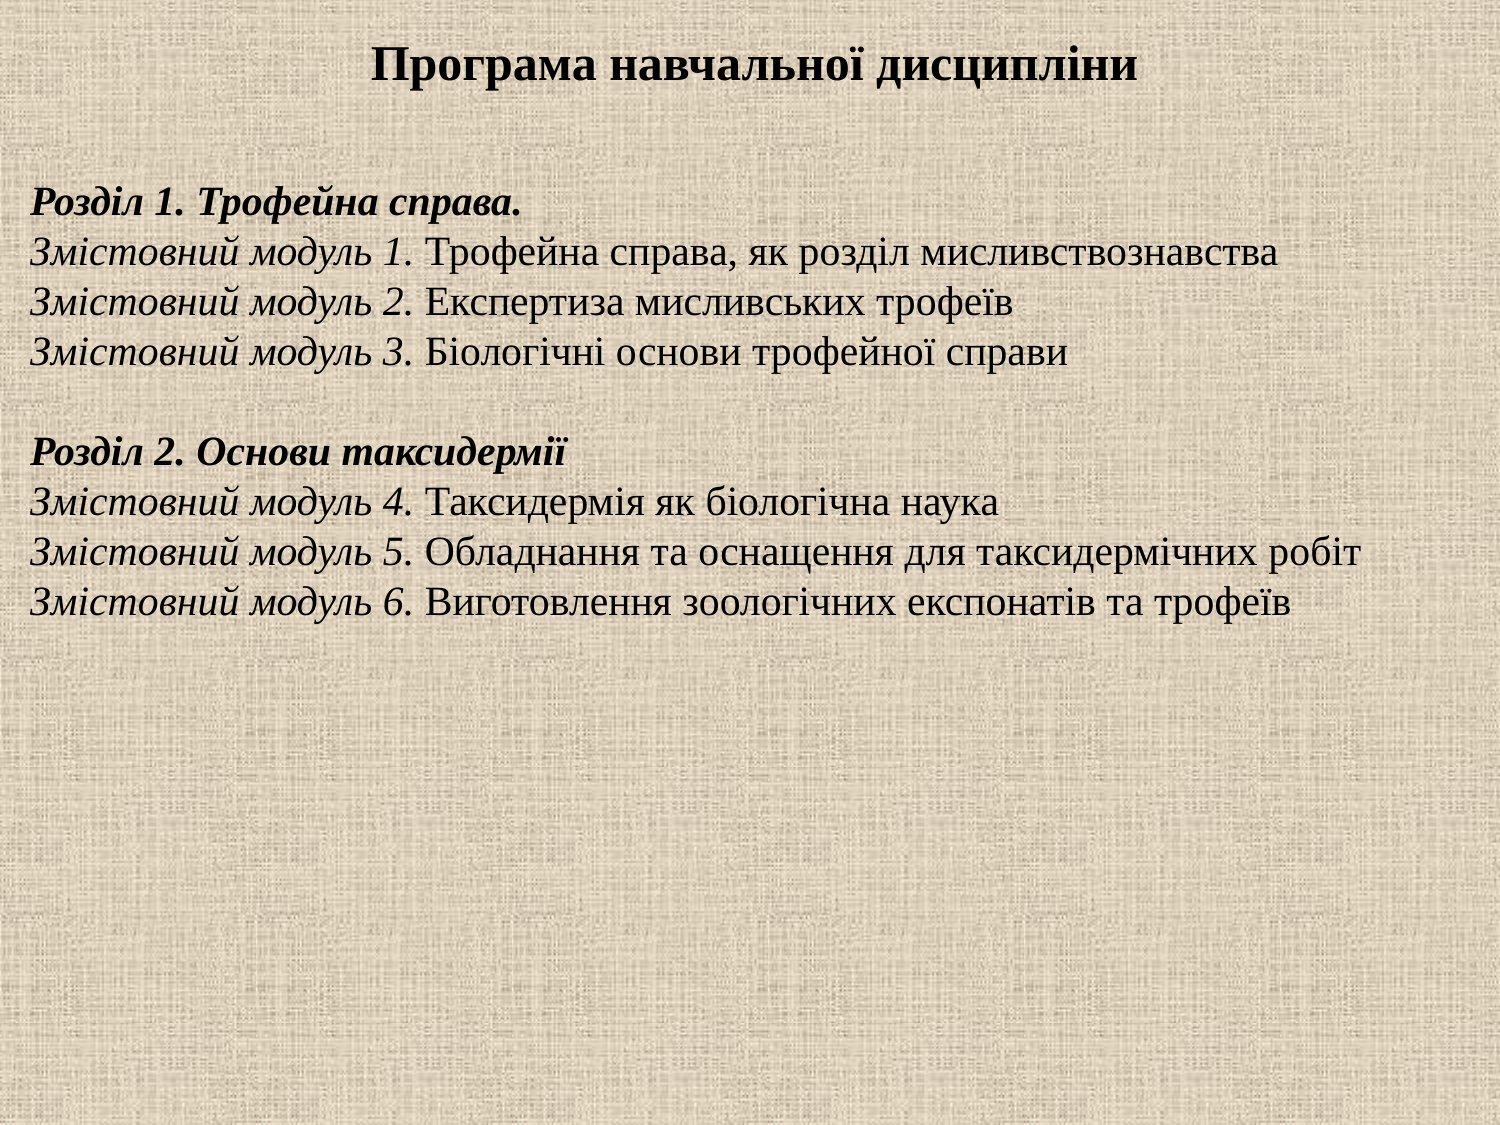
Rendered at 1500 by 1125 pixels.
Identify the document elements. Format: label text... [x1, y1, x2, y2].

text_box Програма навчальної дисципліни [356, 23, 1154, 99]
picture [0, 0, 1500, 1125]
text_box Розділ 1. Трофейна справа. Змістовний модуль 1. Трофейна справа, як розділ мисливствознавства Змістовний модуль 2. Експертиза мисливських трофеїв Змістовний модуль 3. Біологічні основи трофейної справи Розділ 2. Основи таксидермії Змістовний модуль 4. Таксидермія як біологічна наука Змістовний модуль 5. Обладнання та оснащення для таксидермічних робіт Змістовний модуль 6. Виготовлення зоологічних експонатів та трофеїв [15, 166, 1378, 632]
